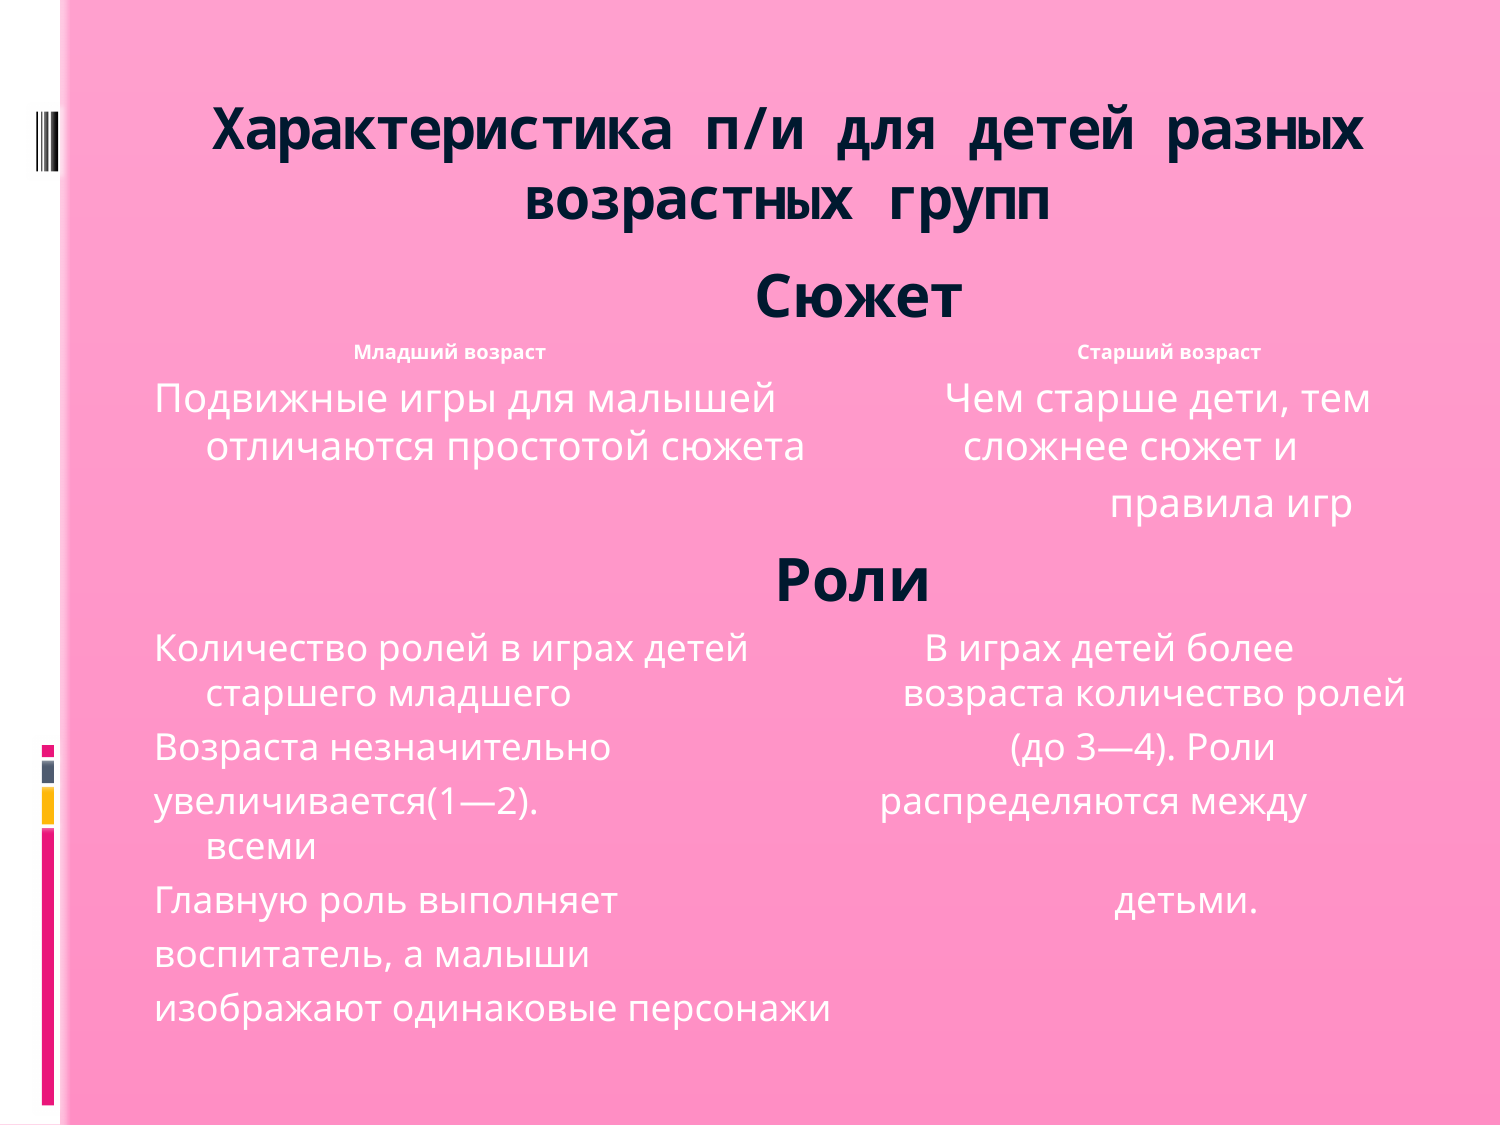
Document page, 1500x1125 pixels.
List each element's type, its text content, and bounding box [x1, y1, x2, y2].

list Сюжет Младший возраст Старший возраст Подвижные игры для малышей Чем старше дети, тем отличаются простотой сюжета сложнее сюжет и правила игр Роли Количество ролей в играх детей В играх детей более старшего младшего возраста количество ролей Возраста незначительно (до 3—4). Роли увеличивается(1—2). распределяются между всеми Главную роль выполняет детьми. воспитатель, а малыши изображают одинаковые персонажи [128, 246, 1425, 1043]
title Характеристика п/и для детей разных возрастных групп [150, 83, 1425, 234]
